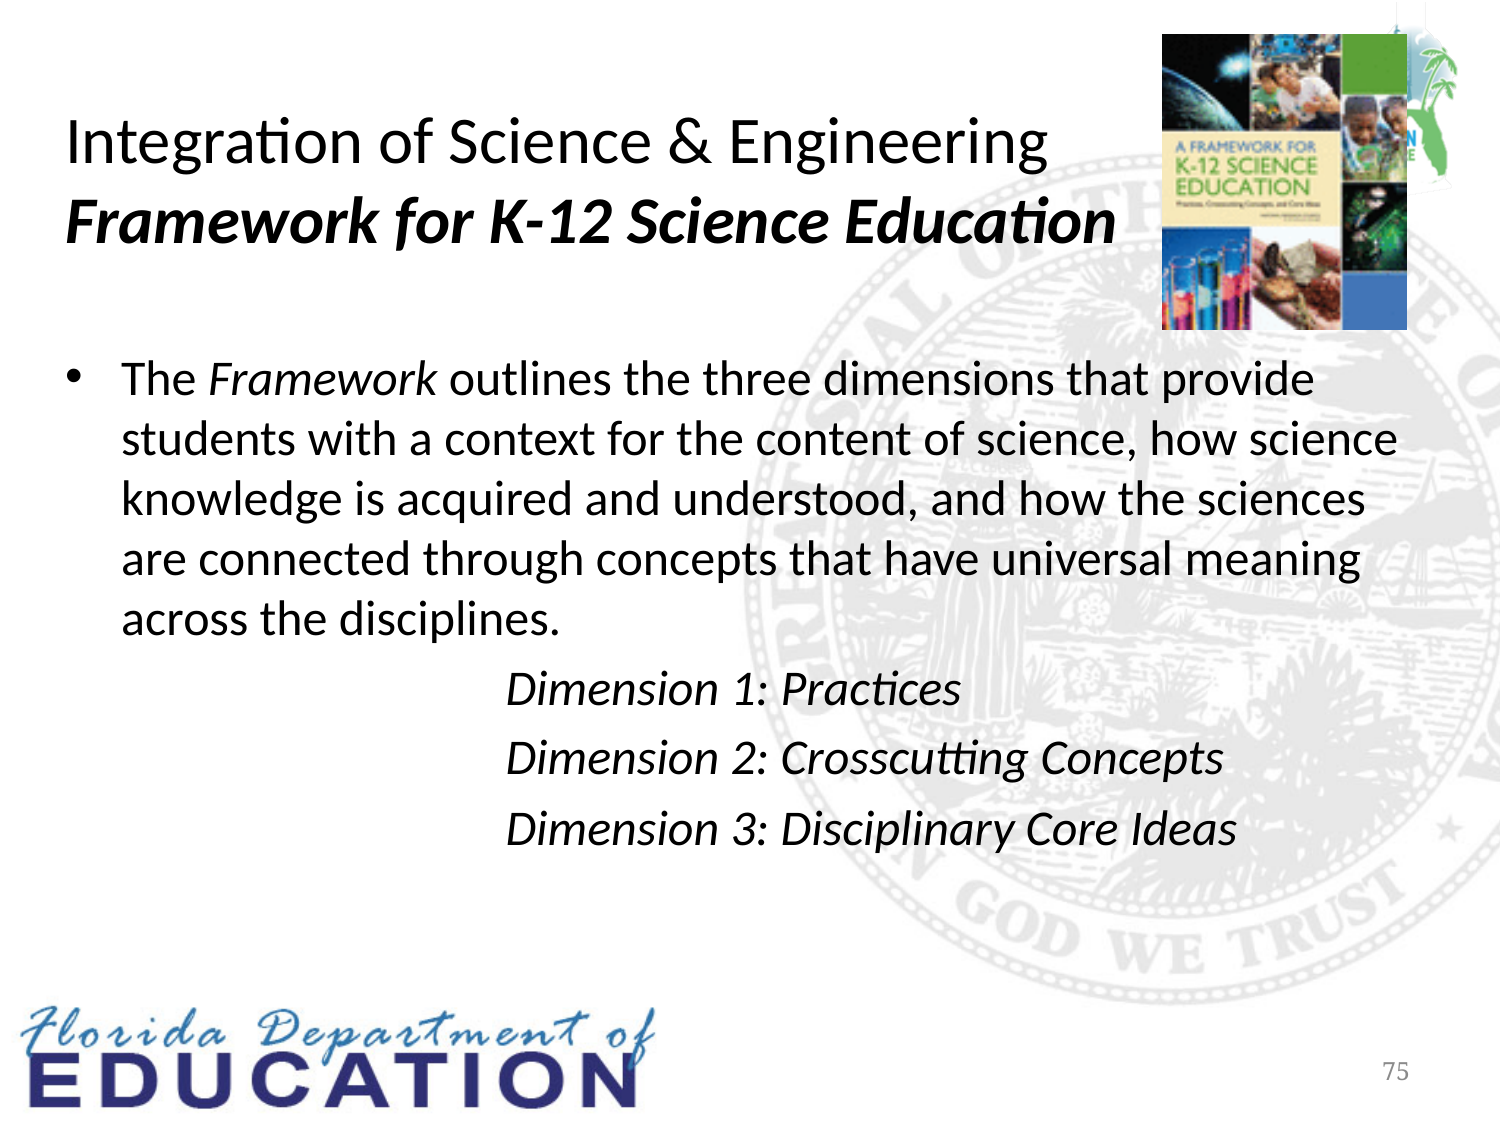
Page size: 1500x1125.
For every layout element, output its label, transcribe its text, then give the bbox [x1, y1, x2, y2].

title Integration of Science & Engineering Framework for K-12 Science Education [50, 24, 1413, 330]
list The Framework outlines the three dimensions that provide students with a context for the content of science, how science knowledge is acquired and understood, and how the sciences are connected through concepts that have universal meaning across the disciplines. Dimension 1: Practices Dimension 2: Crosscutting Concepts Dimension 3: Disciplinary Core Ideas [50, 337, 1425, 1096]
slide_number 75 [1074, 1042, 1425, 1103]
picture [0, 0, 1500, 1125]
